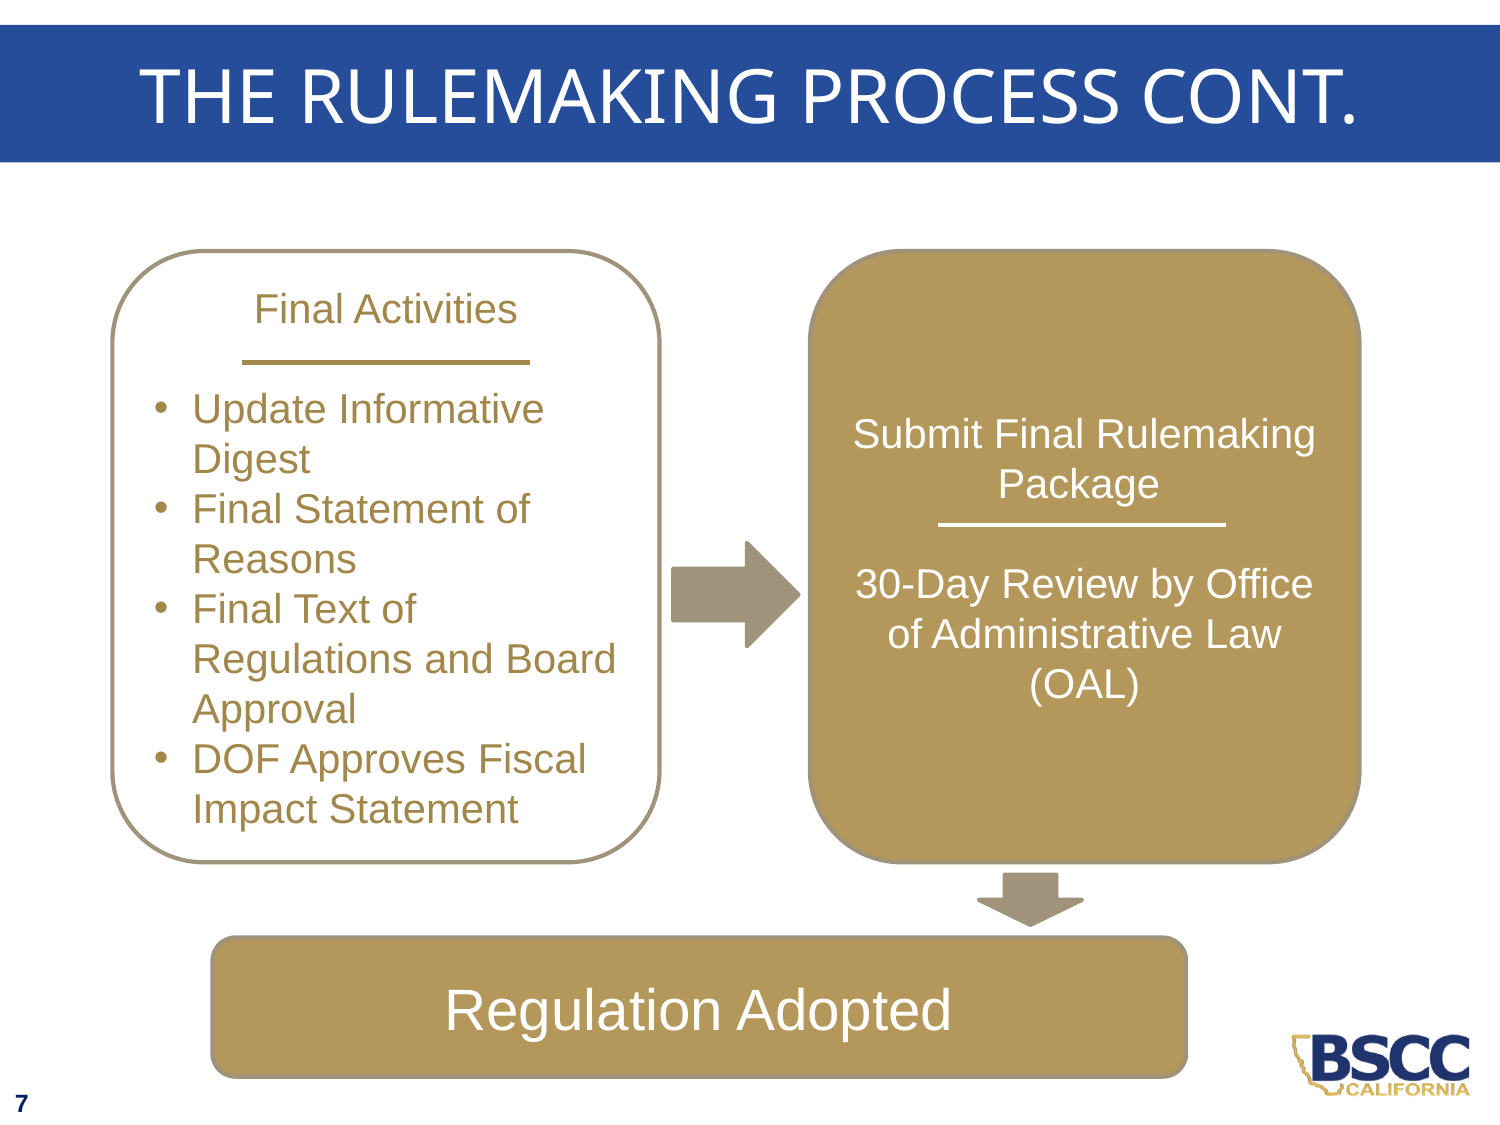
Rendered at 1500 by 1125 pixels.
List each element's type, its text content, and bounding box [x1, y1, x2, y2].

text_box [976, 872, 1085, 927]
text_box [112, 250, 1360, 863]
slide_number 7 [0, 1050, 313, 1125]
text_box Regulation Adopted [210, 935, 1189, 1079]
title the rulemaking process cont. [0, 24, 1500, 163]
picture [1290, 1034, 1470, 1097]
